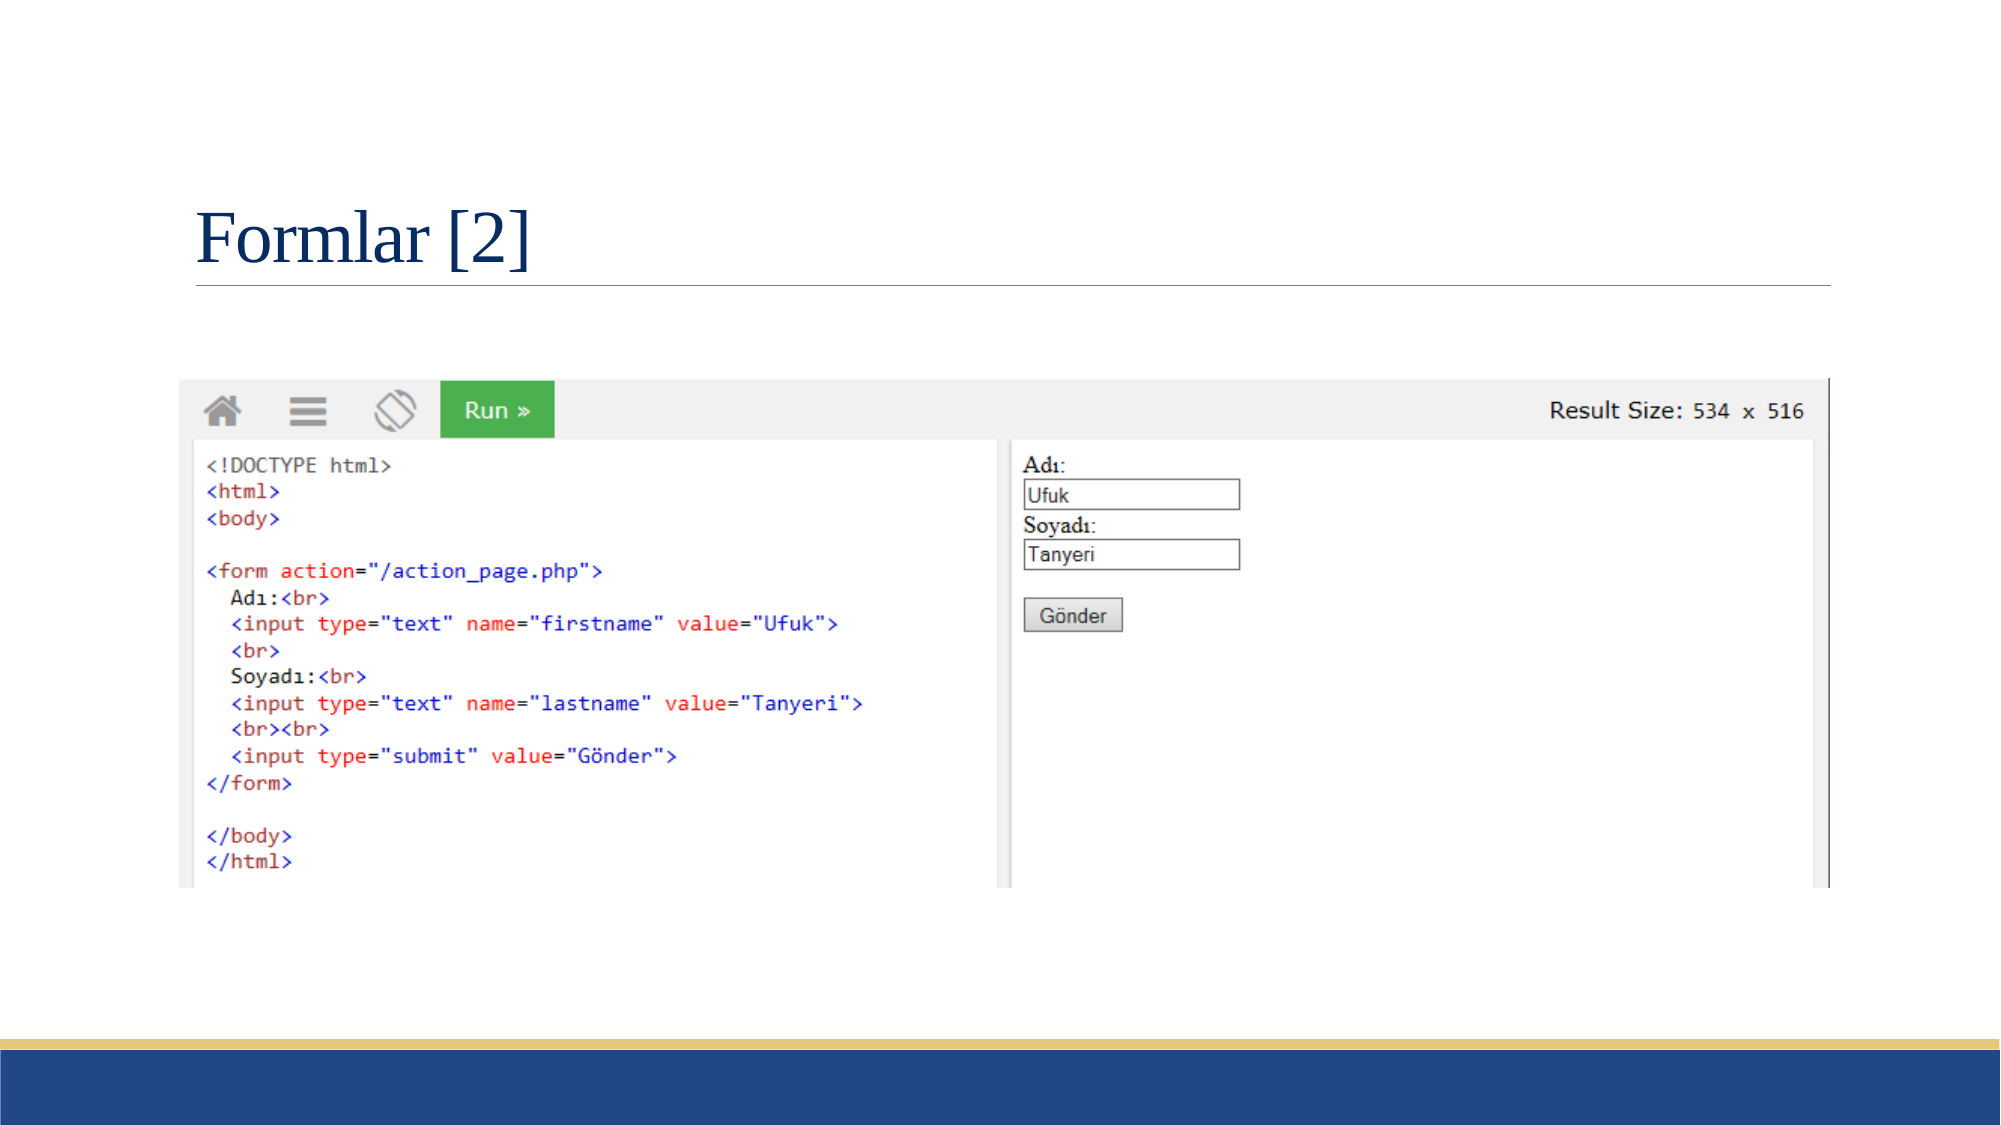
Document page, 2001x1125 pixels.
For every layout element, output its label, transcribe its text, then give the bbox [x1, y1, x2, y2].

title Formlar [2] [180, 47, 1830, 285]
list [179, 377, 1831, 888]
